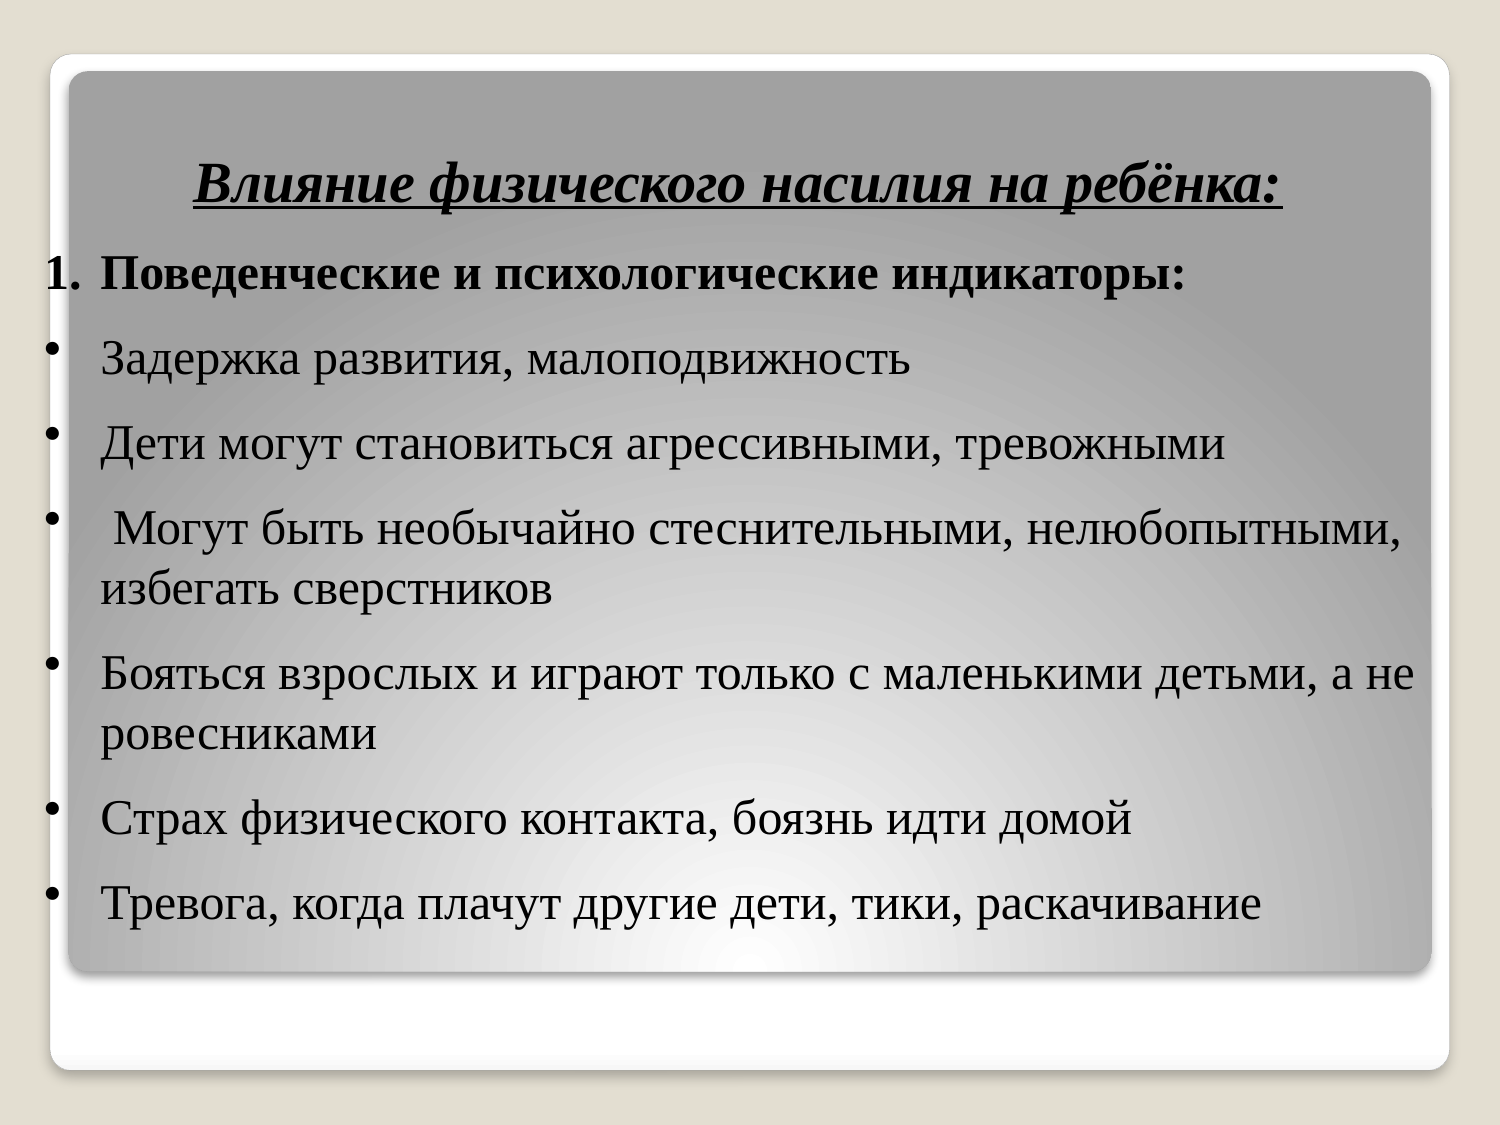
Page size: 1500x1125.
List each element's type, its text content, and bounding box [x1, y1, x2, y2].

text_box Влияние физического насилия на ребёнка: Поведенческие и психологические индикаторы: Задержка развития, малоподвижность Дети могут становиться агрессивными, тревожными Могут быть необычайно стеснительными, нелюбопытными, избегать сверстников Бояться взрослых и играют только с маленькими детьми, а не ровесниками Страх физического контакта, боязнь идти домой Тревога, когда плачут другие дети, тики, раскачивание [29, 137, 1447, 1125]
